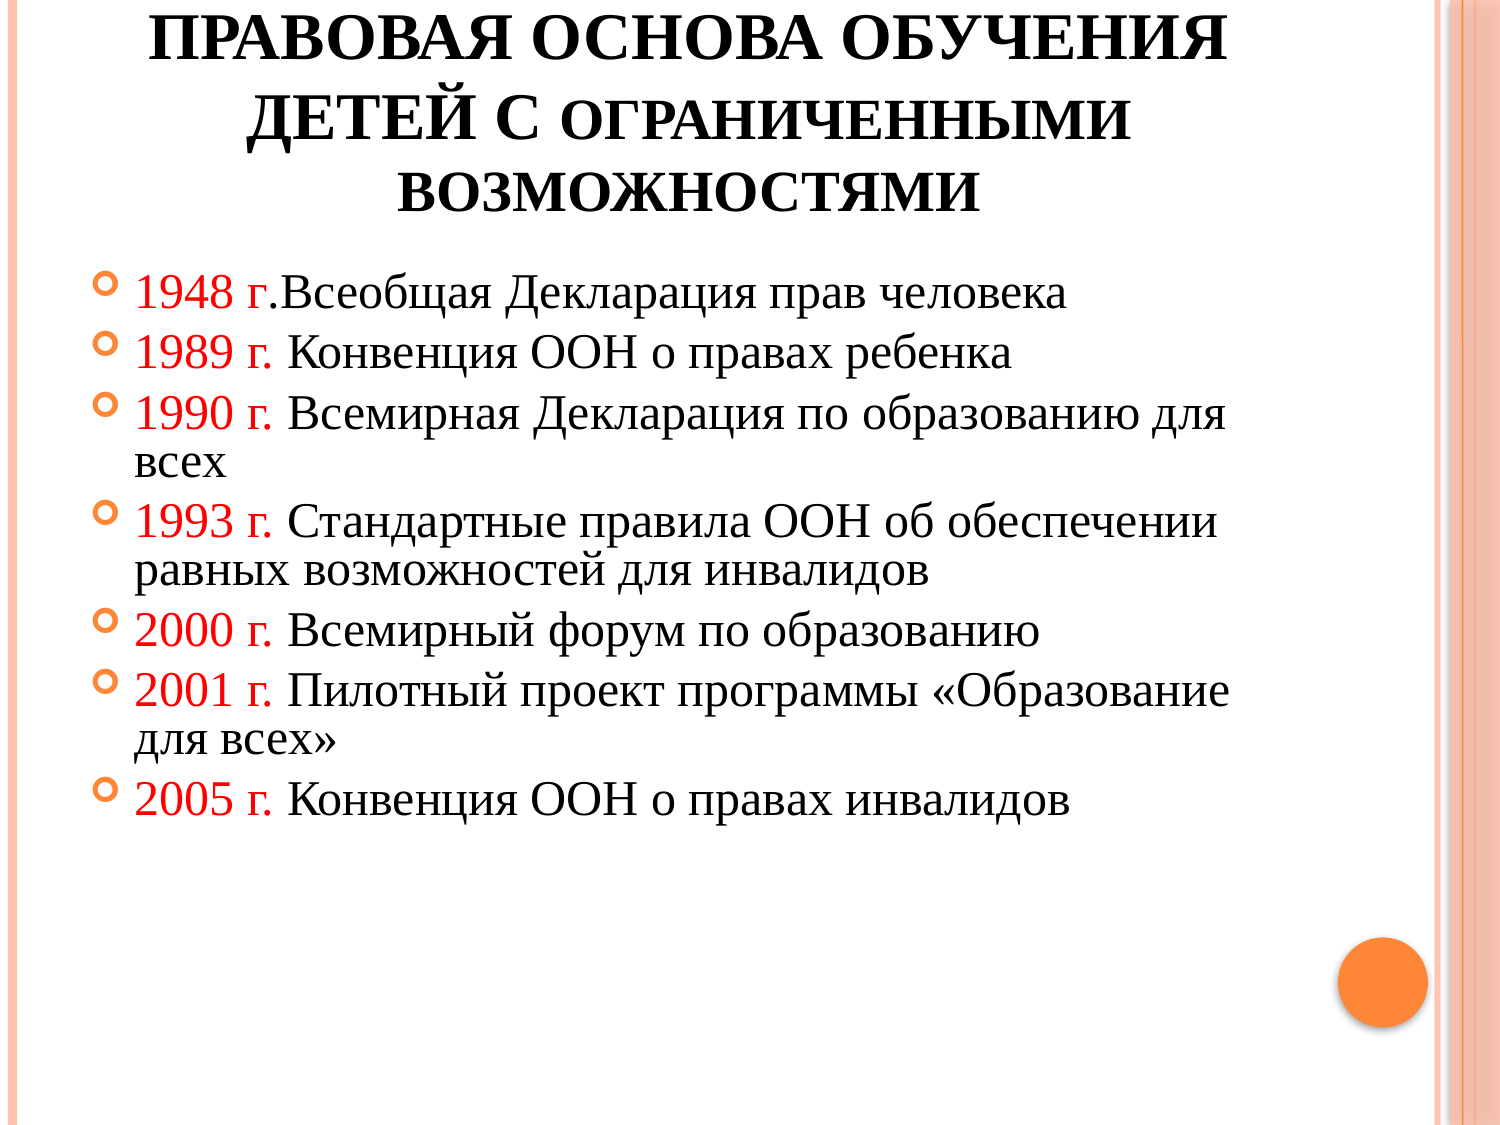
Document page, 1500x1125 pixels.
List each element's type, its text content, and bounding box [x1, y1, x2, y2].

list 1948 г.Всеобщая Декларация прав человека 1989 г. Конвенция ООН о правах ребенка 1990 г. Всемирная Декларация по образованию для всех 1993 г. Стандартные правила ООН об обеспечении равных возможностей для инвалидов 2000 г. Всемирный форум по образованию 2001 г. Пилотный проект программы «Образование для всех» 2005 г. Конвенция ООН о правах инвалидов [75, 262, 1300, 1062]
title Правовая основа обучения детей с ограниченными возможностями [76, 42, 1302, 231]
